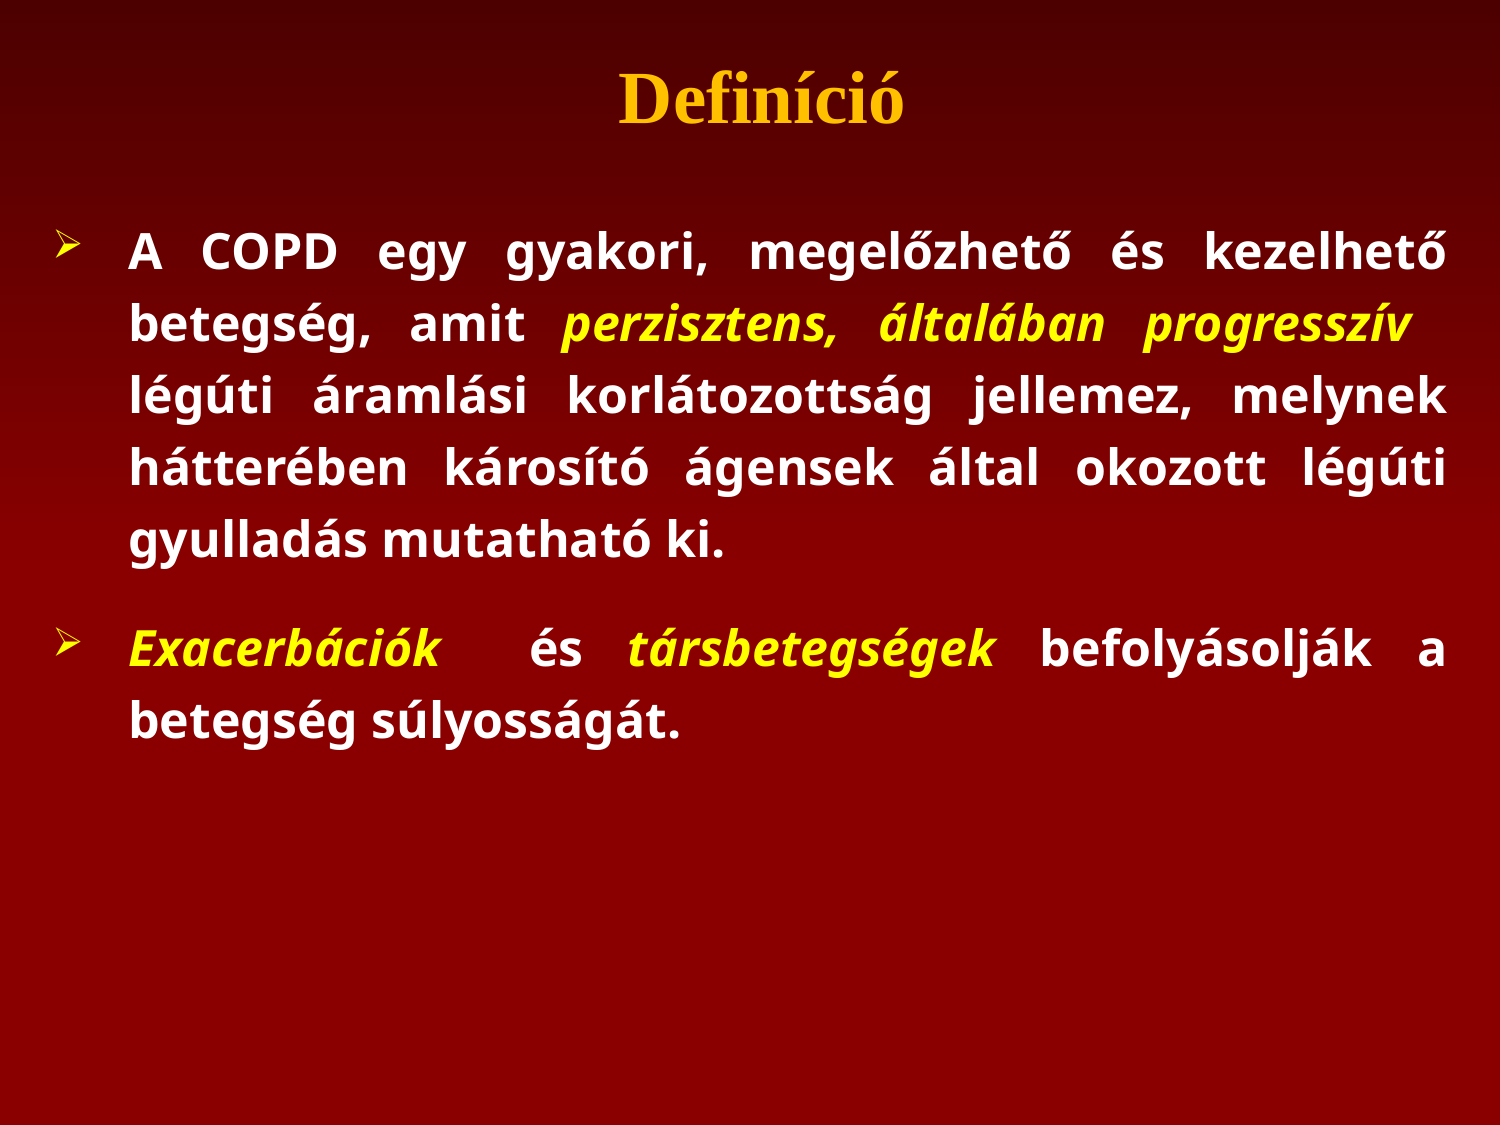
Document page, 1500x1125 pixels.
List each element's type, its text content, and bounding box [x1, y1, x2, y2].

title Definíció [124, 0, 1401, 188]
text_box A COPD egy gyakori, megelőzhető és kezelhető betegség, amit perzisztens, általában progresszív légúti áramlási korlátozottság jellemez, melynek hátterében károsító ágensek által okozott légúti gyulladás mutatható ki. Exacerbációk és társbetegségek befolyásolják a betegség súlyosságát. [37, 199, 1463, 757]
